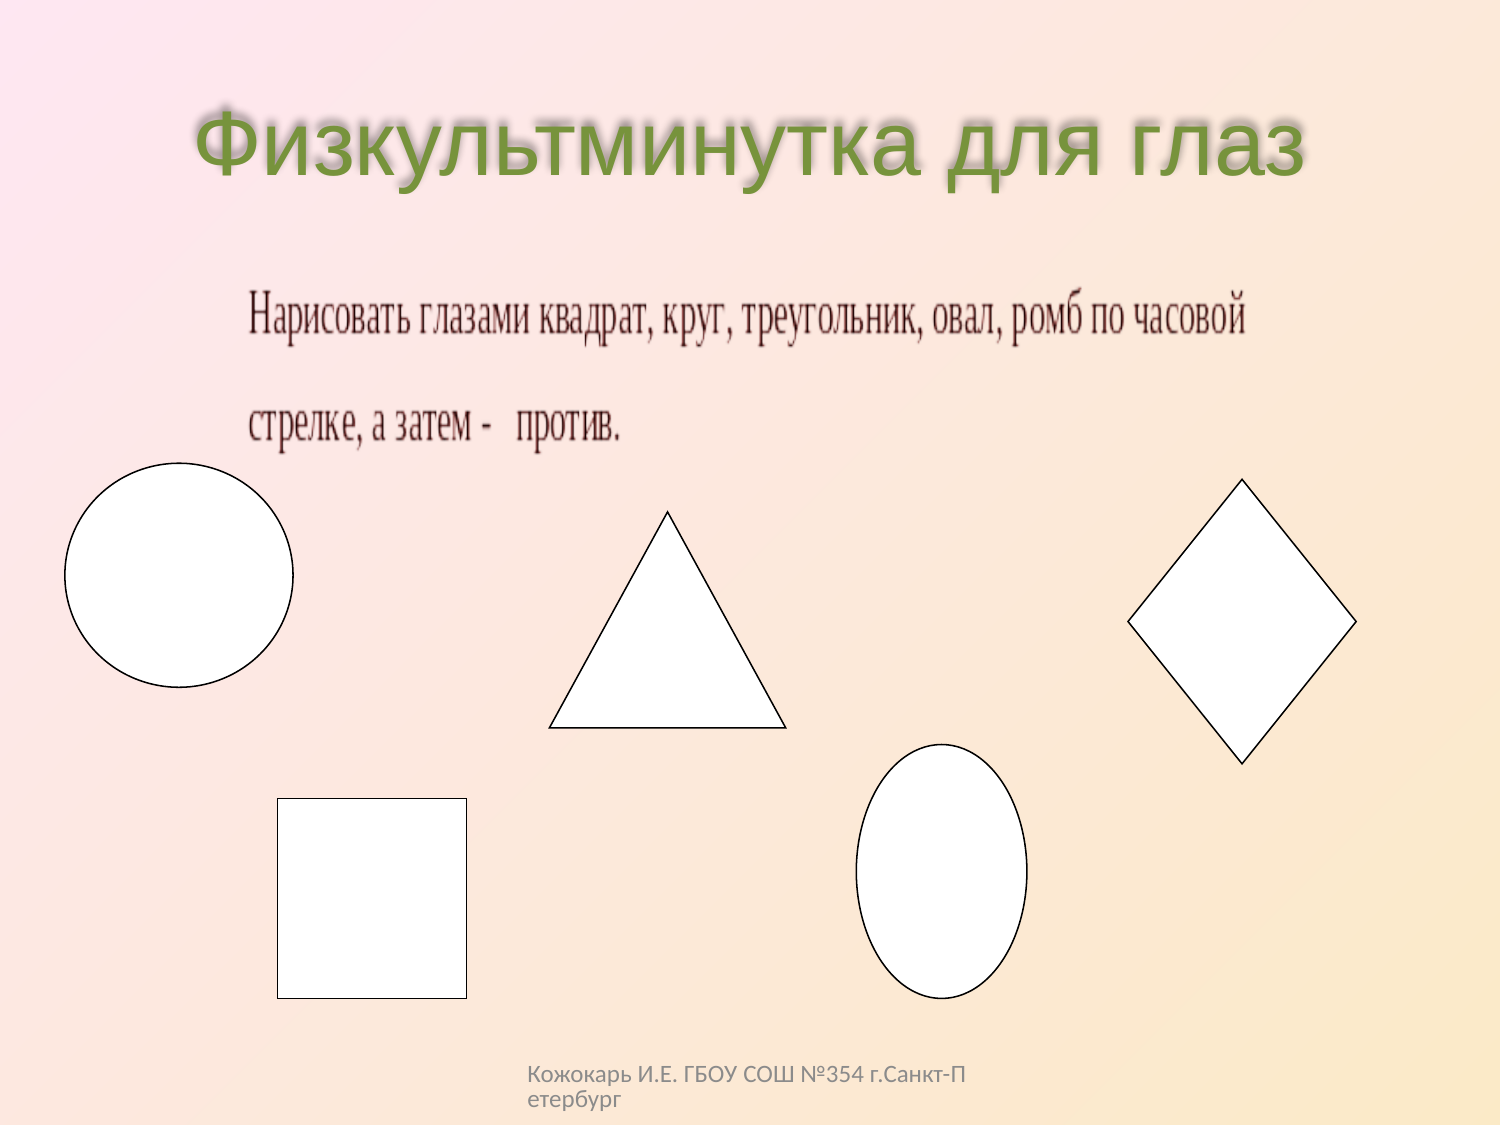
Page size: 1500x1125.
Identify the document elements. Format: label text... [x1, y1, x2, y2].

text_box [856, 744, 1027, 999]
text_box [549, 511, 786, 728]
title Физкультминутка для глаз [75, 45, 1425, 233]
footer Кожокарь И.Е. ГБОУ СОШ №354 г.Санкт-Петербург [512, 1042, 988, 1103]
text_box [1128, 502, 1357, 764]
text_box [64, 463, 294, 688]
text_box [277, 798, 467, 999]
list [206, 278, 1306, 492]
